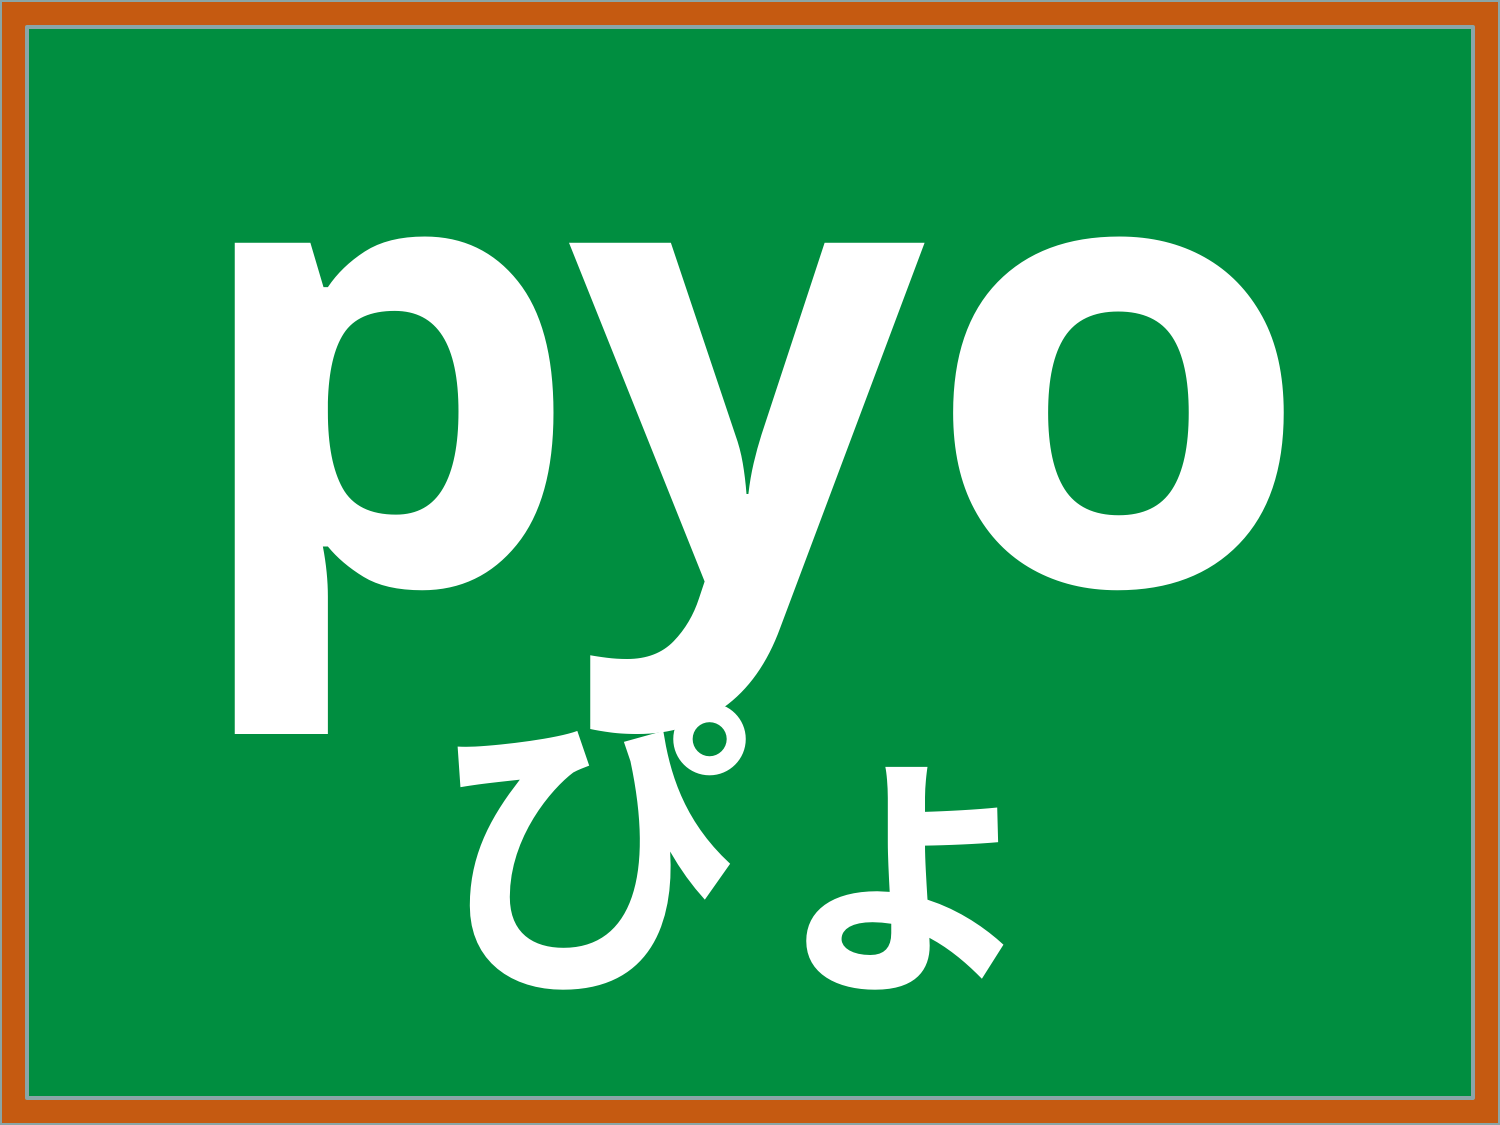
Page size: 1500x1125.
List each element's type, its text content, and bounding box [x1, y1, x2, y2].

text_box ぴょ [355, 615, 1145, 1035]
text_box pyo [177, 106, 1323, 562]
